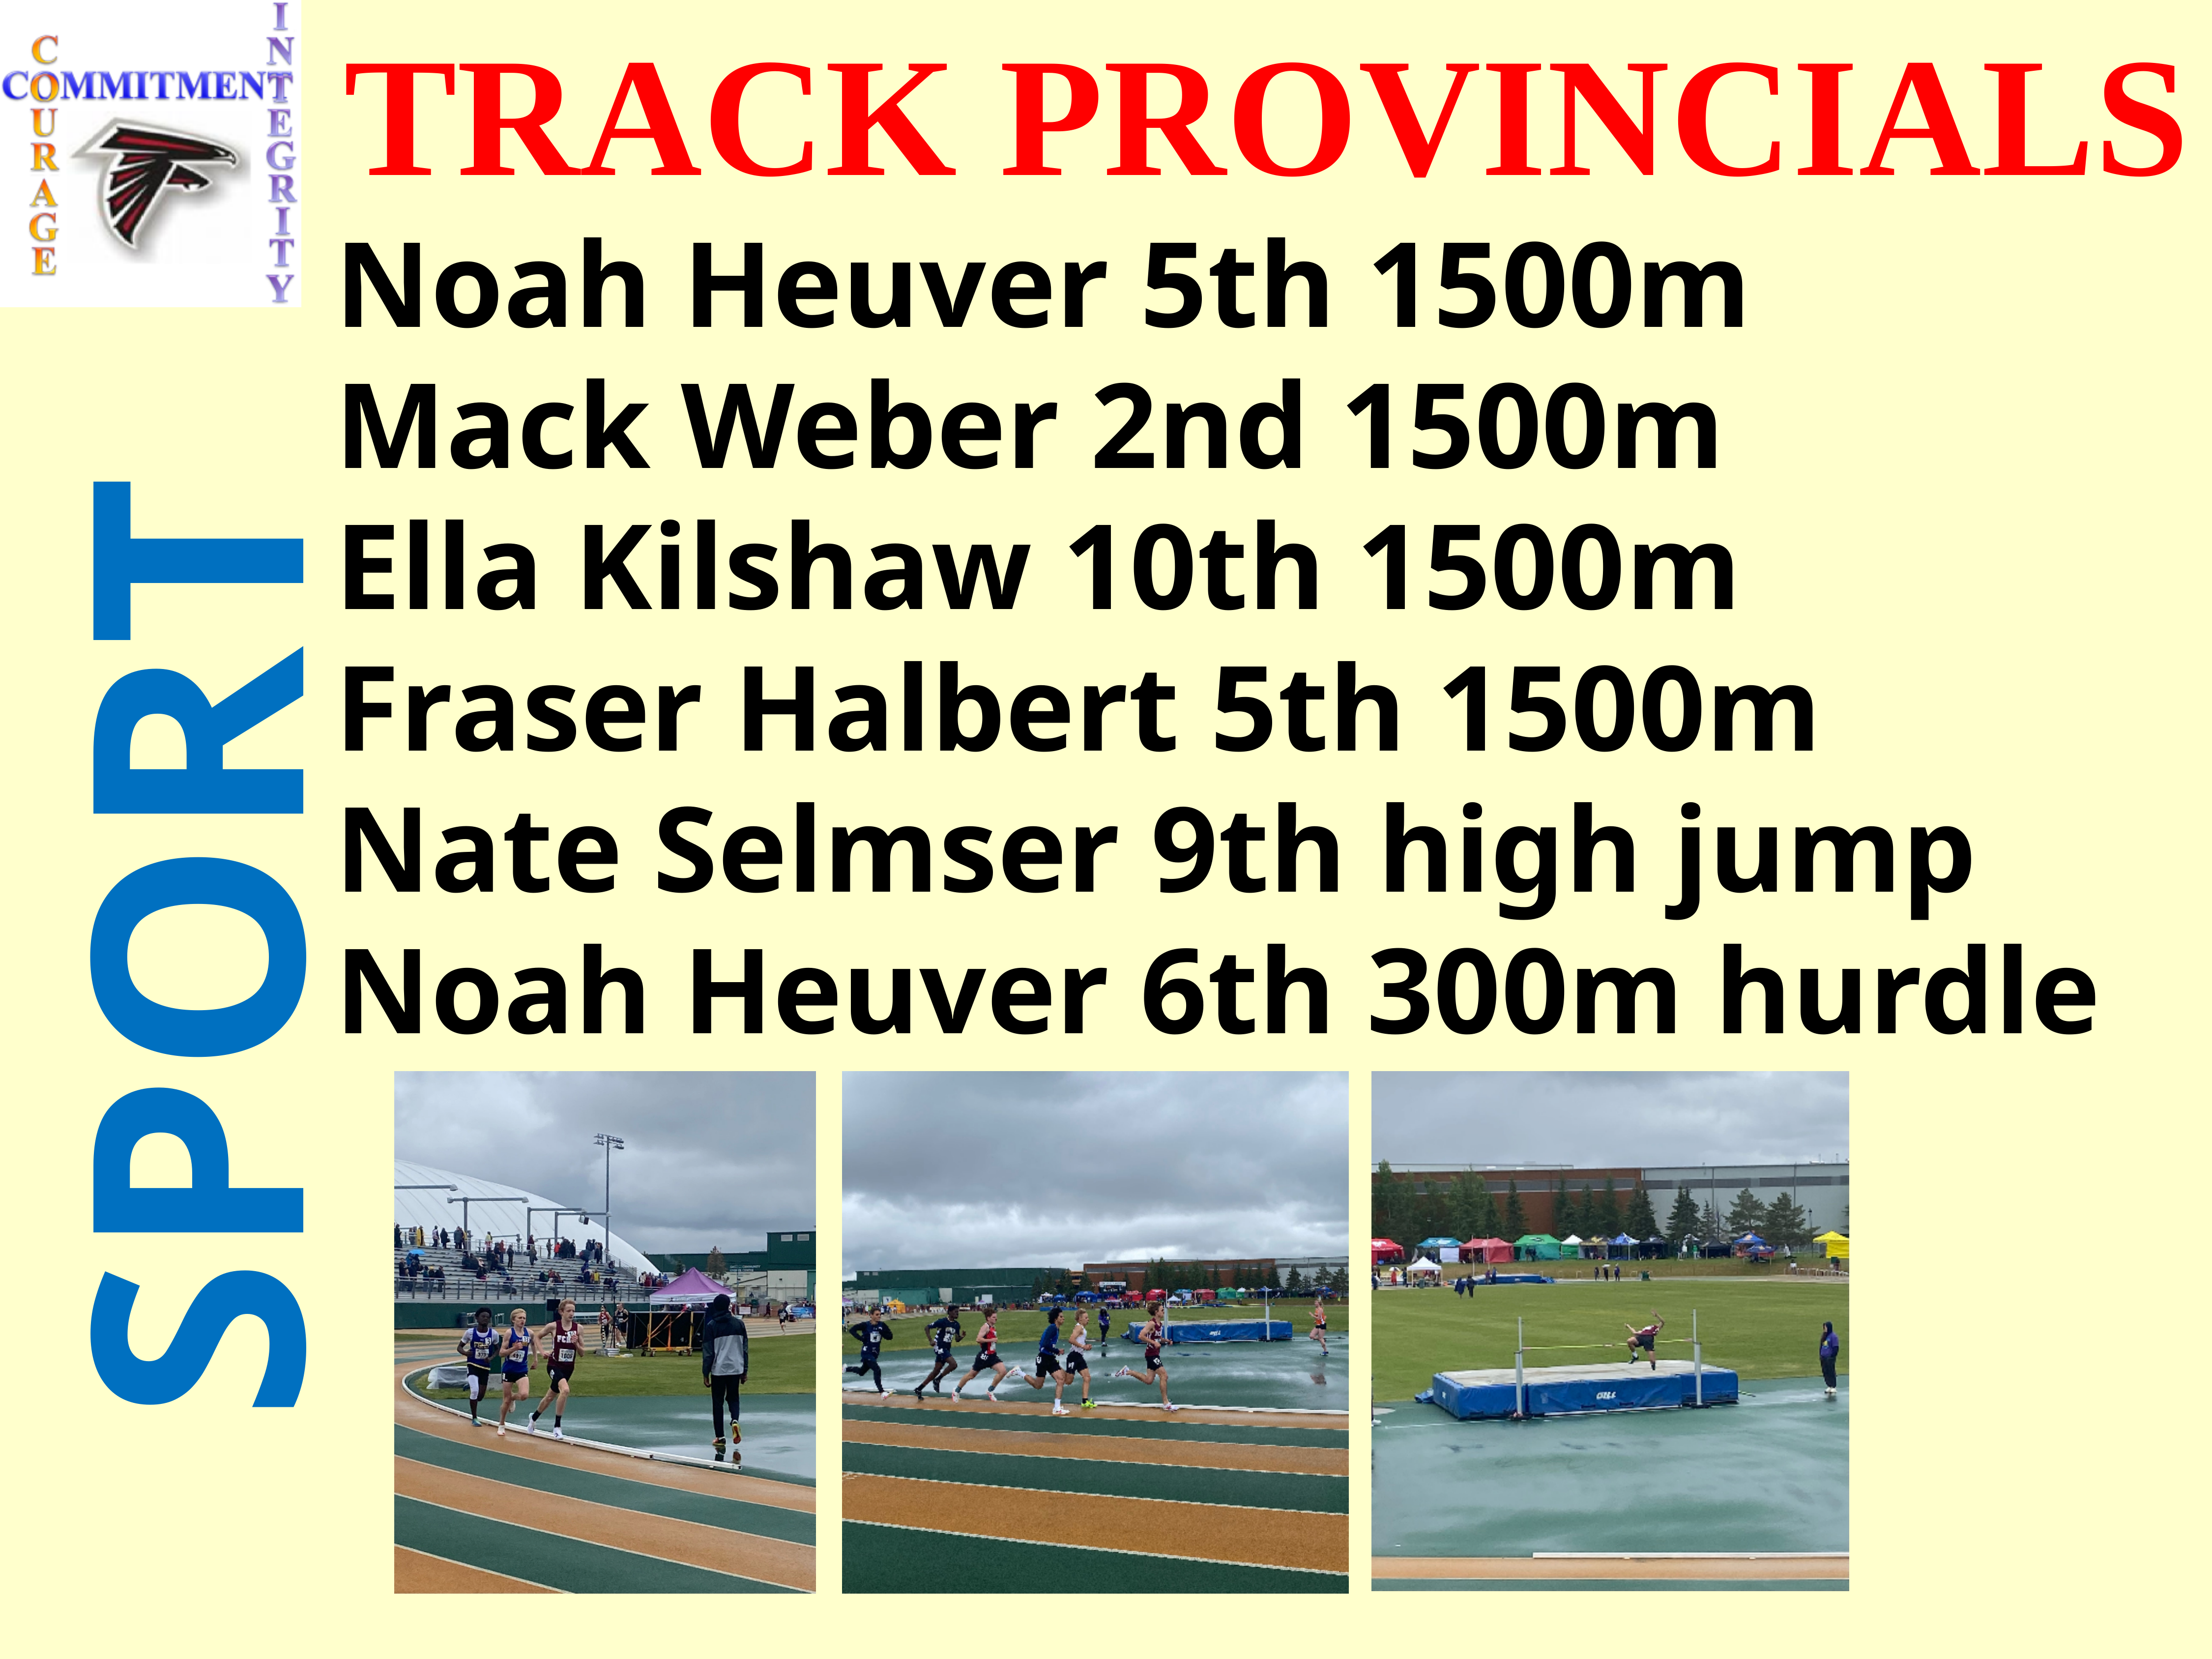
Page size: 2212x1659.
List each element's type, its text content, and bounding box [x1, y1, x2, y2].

picture [0, 0, 302, 307]
text_box SPORT [6, 468, 366, 1428]
picture [394, 1071, 816, 1594]
text_box TRACK PROVINCIALS Noah Heuver 5th 1500m Mack Weber 2nd 1500m Ella Kilshaw 10th 1500m Fraser Halbert 5th 1500m Nate Selmser 9th high jump Noah Heuver 6th 300m hurdle [328, 1, 2206, 1061]
picture [842, 1071, 1349, 1594]
picture [1371, 1071, 1850, 1591]
